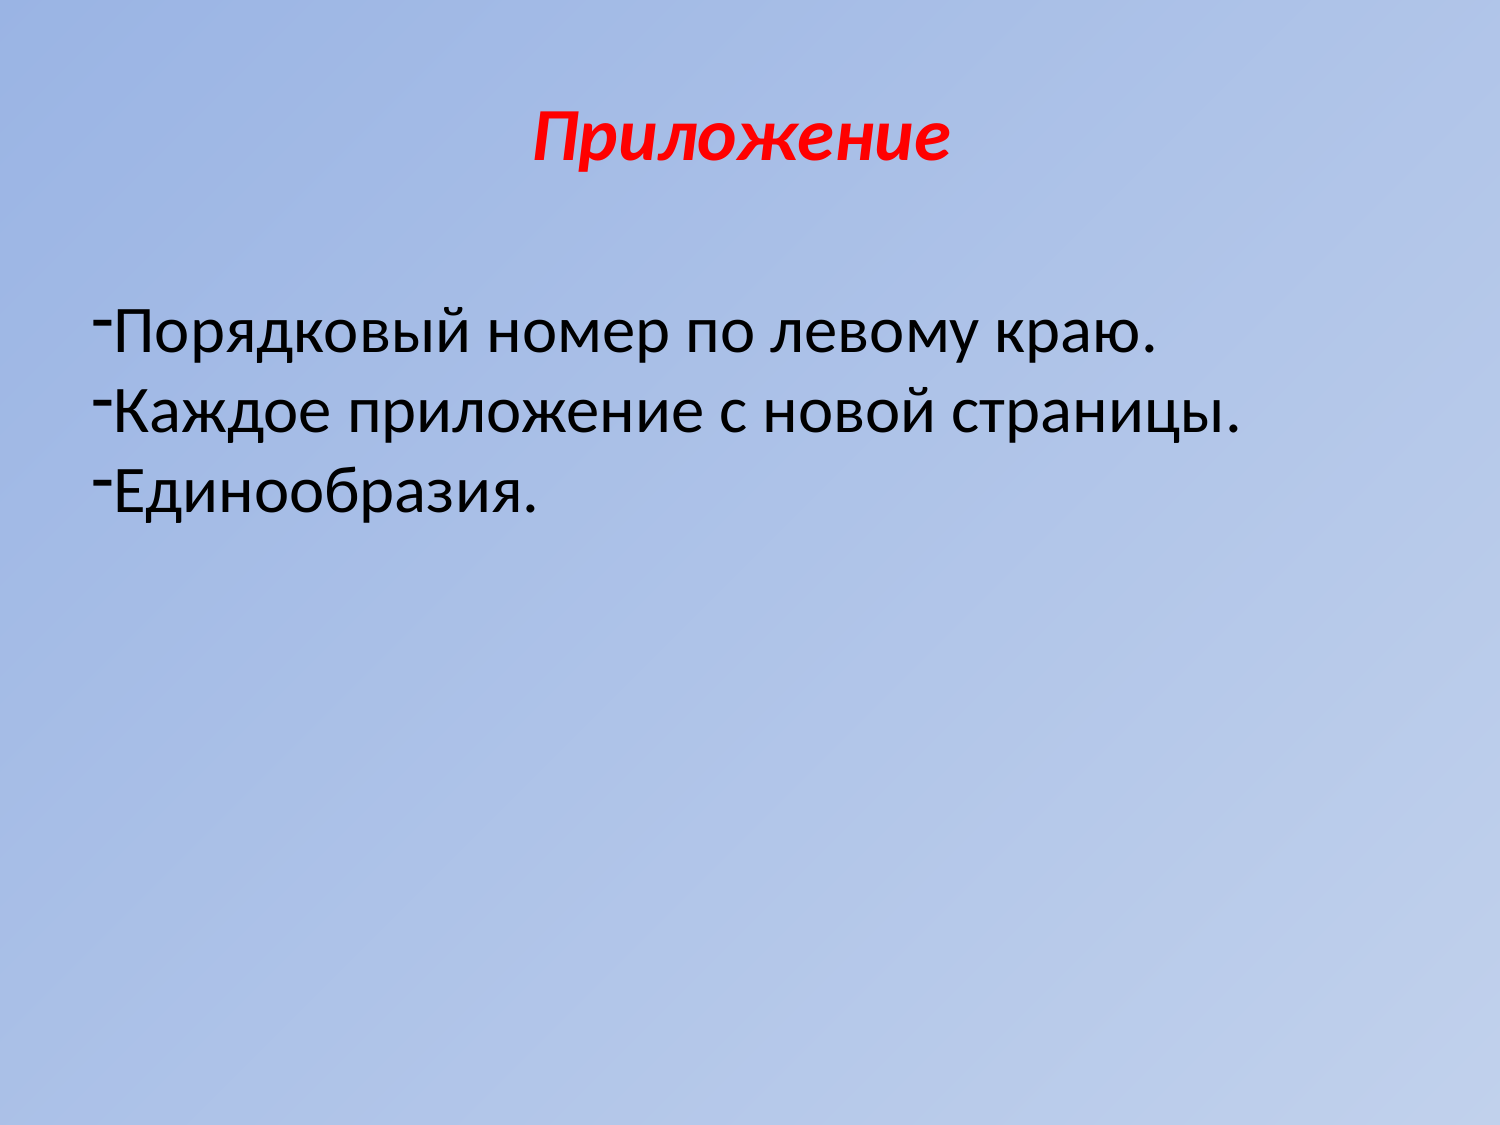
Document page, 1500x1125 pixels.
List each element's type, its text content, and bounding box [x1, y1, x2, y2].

text_box Приложение [88, 78, 1412, 183]
text_box Порядковый номер по левому краю. Каждое приложение с новой страницы. Единообразия. [76, 278, 1267, 534]
